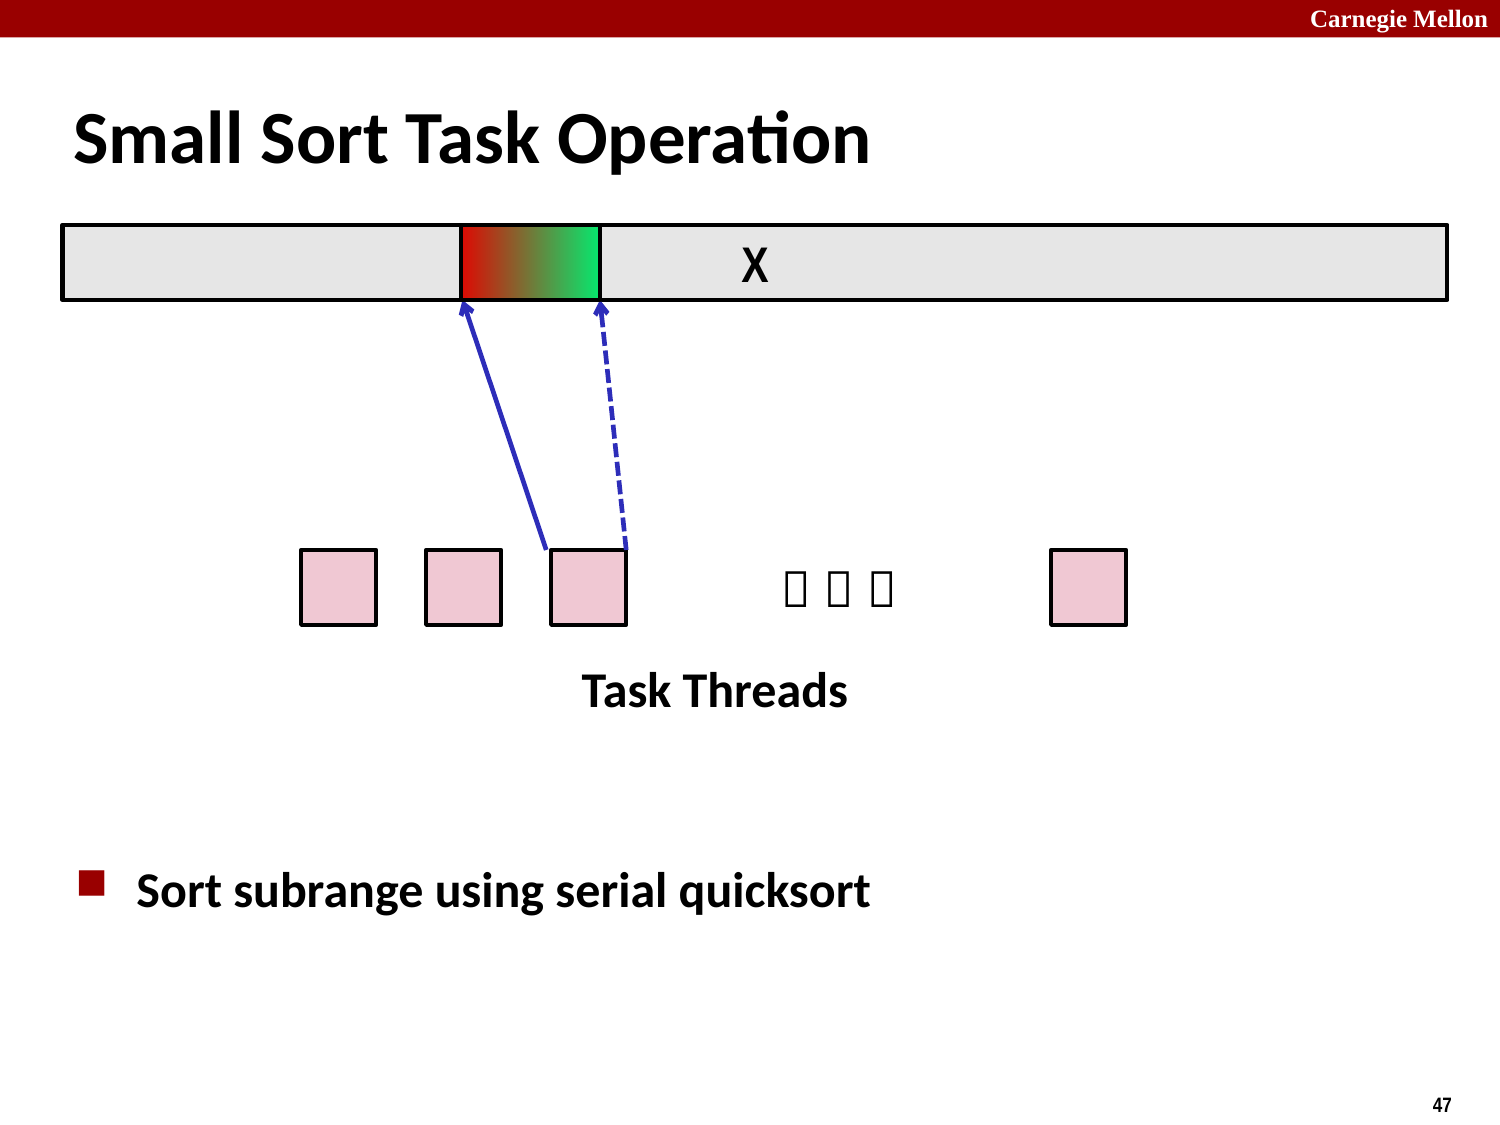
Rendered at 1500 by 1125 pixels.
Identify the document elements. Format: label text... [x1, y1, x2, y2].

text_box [462, 299, 547, 551]
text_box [300, 549, 1127, 725]
text_box X [600, 224, 1448, 300]
title Small Sort Task Operation [58, 71, 1305, 197]
text_box [461, 224, 600, 300]
text_box X [62, 224, 461, 300]
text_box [599, 299, 627, 551]
list Sort subrange using serial quicksort [64, 849, 1361, 1040]
